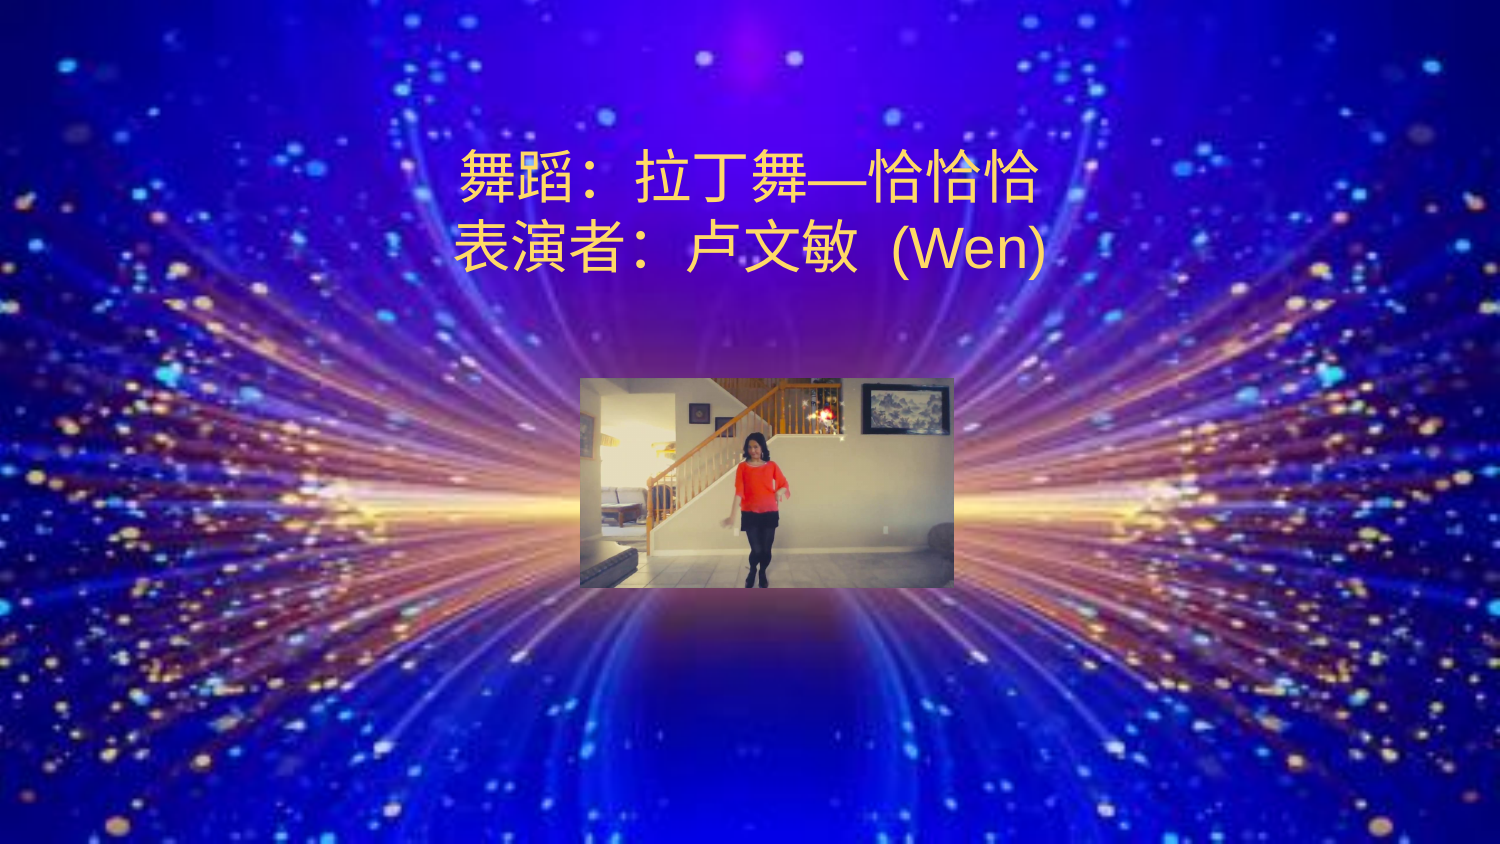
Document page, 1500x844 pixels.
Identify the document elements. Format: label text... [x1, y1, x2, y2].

picture [0, 0, 1500, 844]
title 舞蹈：拉丁舞—恰恰恰 表演者：卢文敏 (Wen) [51, 125, 1449, 336]
